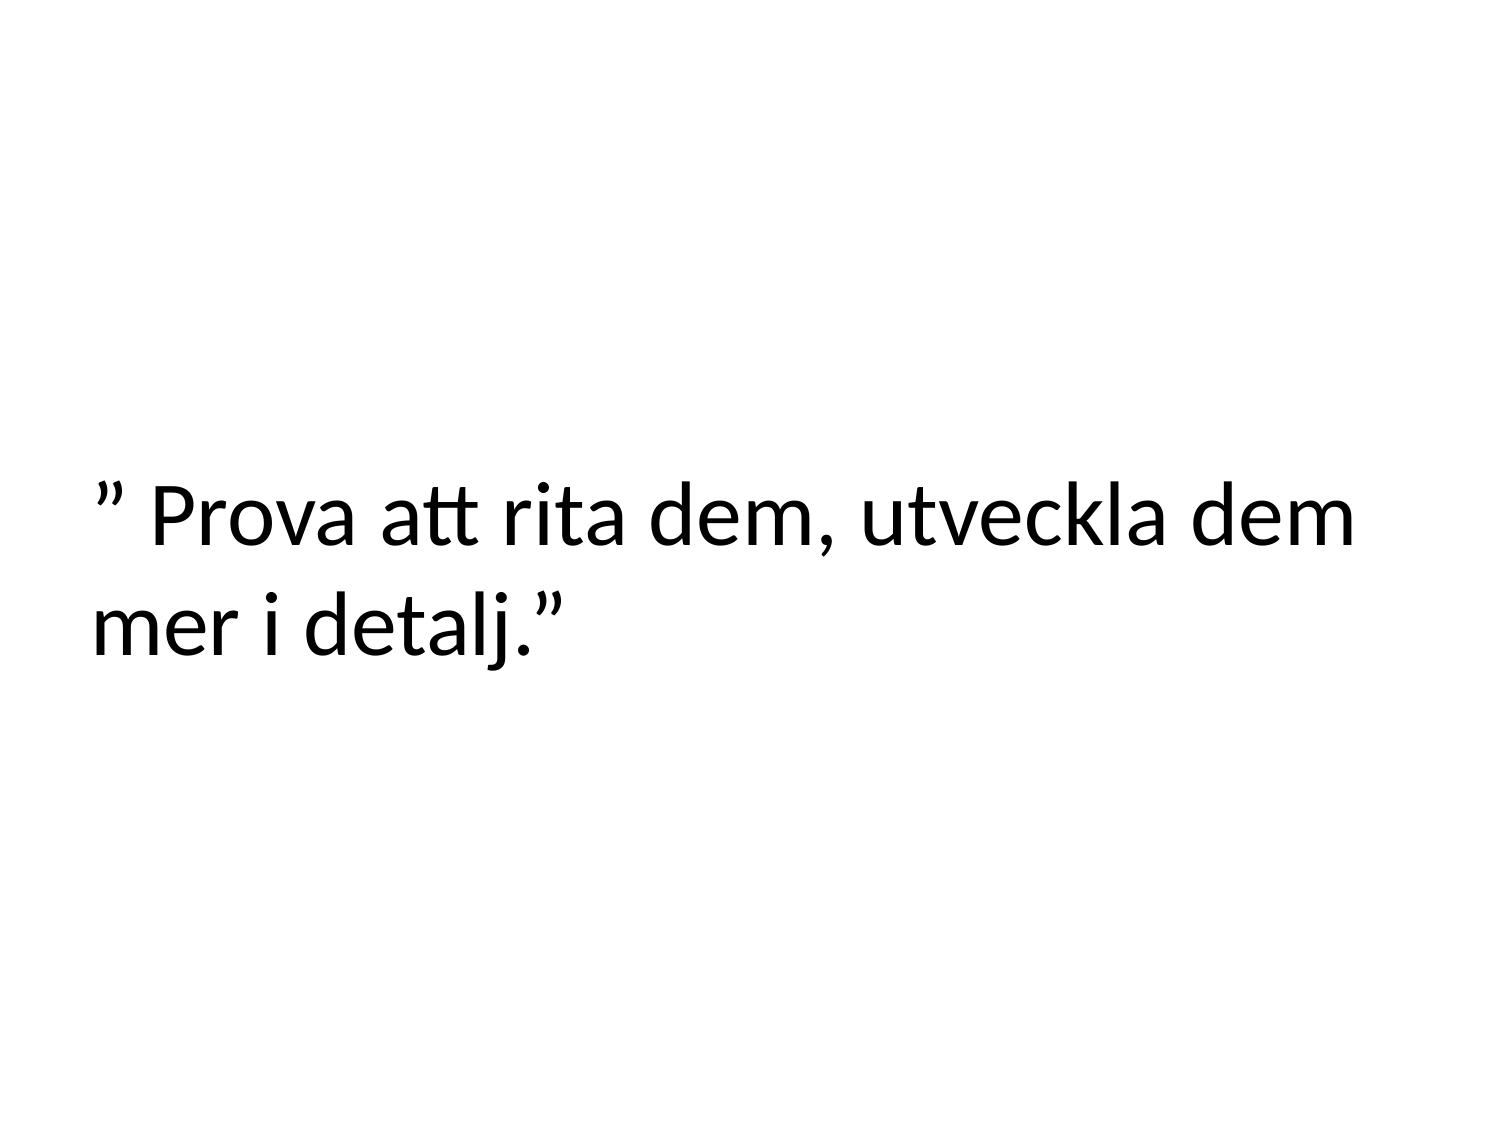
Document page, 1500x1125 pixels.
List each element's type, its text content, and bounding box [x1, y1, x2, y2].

title ” Prova att rita dem, utveckla dem mer i detalj.” [75, 45, 1425, 1083]
